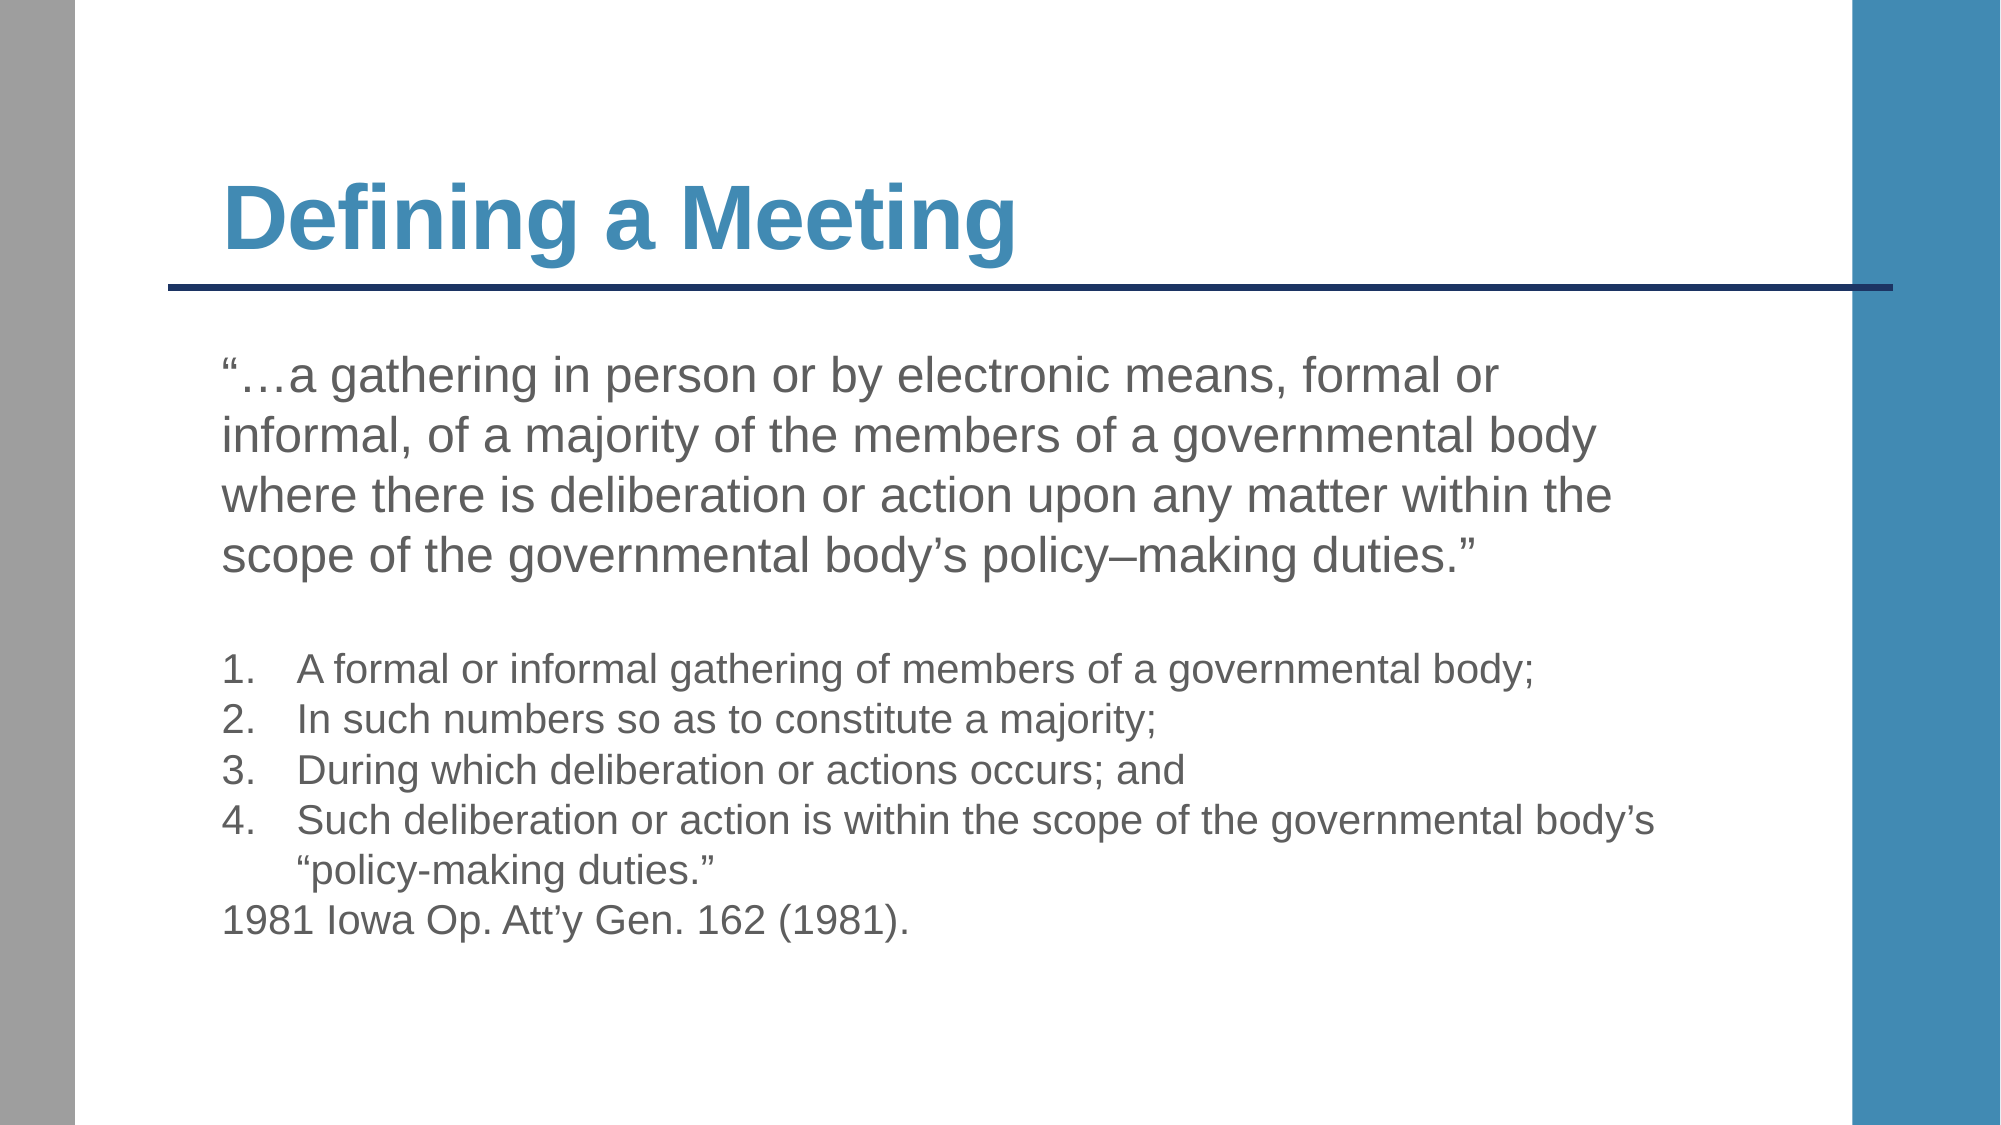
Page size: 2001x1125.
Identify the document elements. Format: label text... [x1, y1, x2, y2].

title Defining a Meeting [206, 48, 1797, 278]
text_box “…a gathering in person or by electronic means, formal or informal, of a majority of the members of a governmental body where there is deliberation or action upon any matter within the scope of the governmental body’s policy–making duties.” A formal or informal gathering of members of a governmental body; In such numbers so as to constitute a majority; During which deliberation or actions occurs; and Such deliberation or action is within the scope of the governmental body’s “policy-making duties.” 1981 Iowa Op. Att’y Gen. 162 (1981). [206, 274, 1713, 995]
